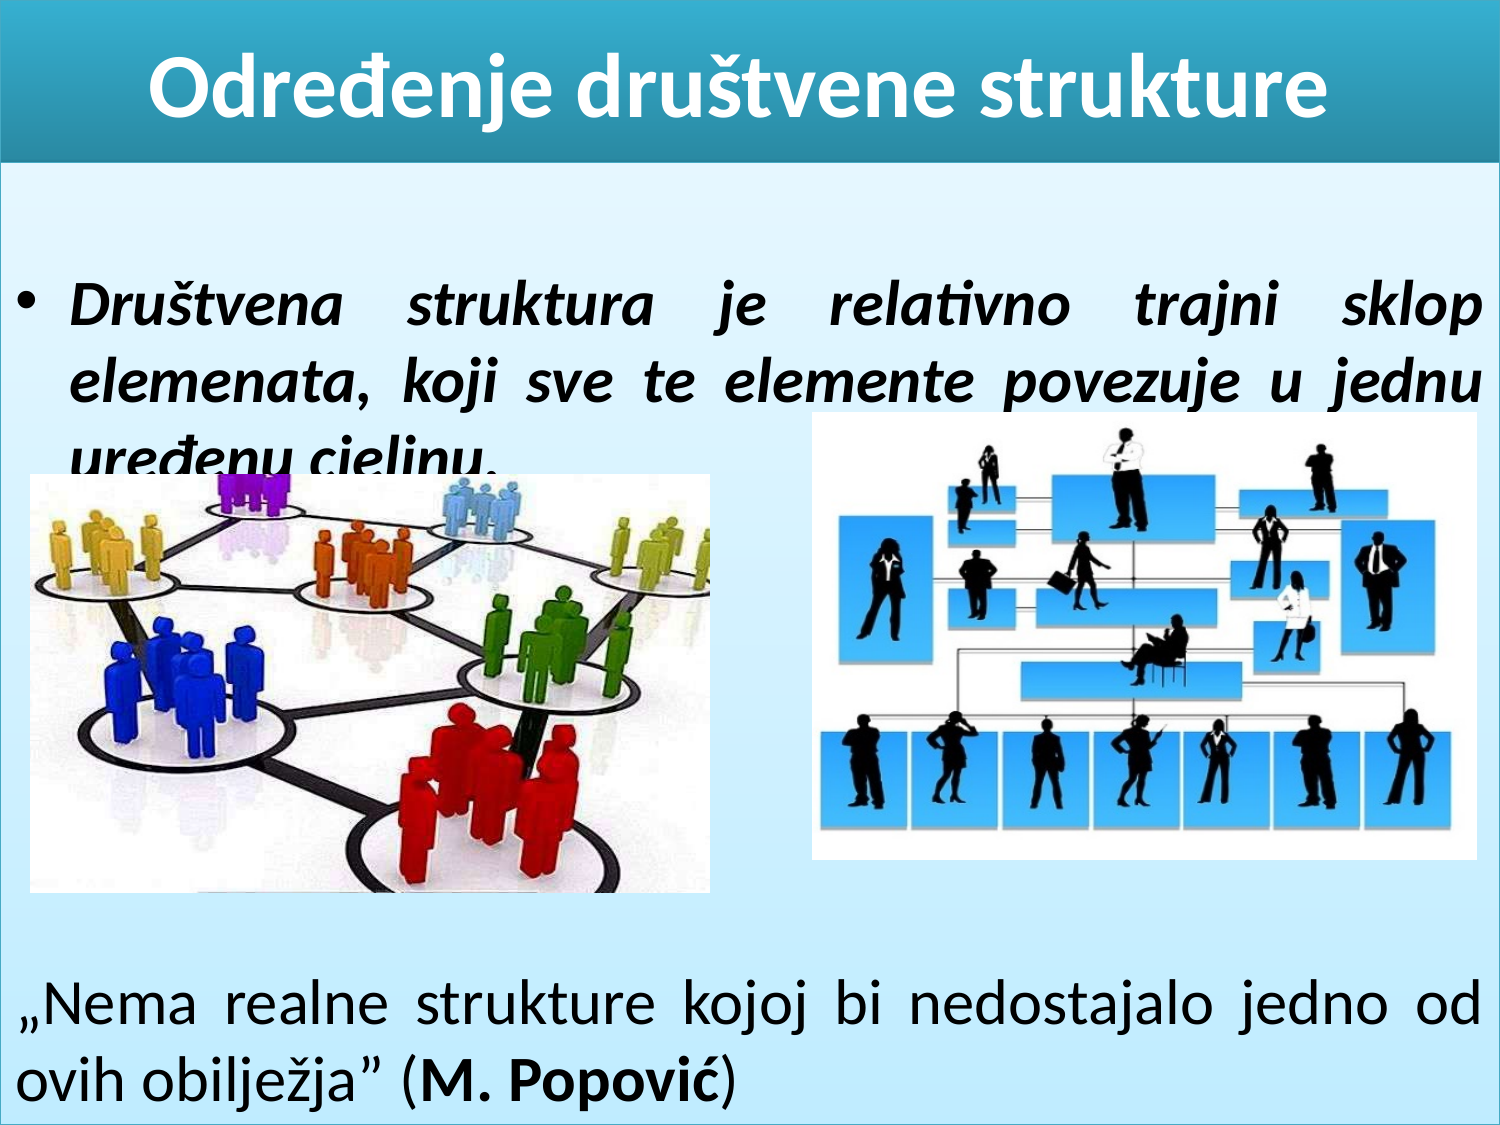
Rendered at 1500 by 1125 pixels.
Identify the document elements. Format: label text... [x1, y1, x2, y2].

title Određenje društvene strukture [0, 0, 1500, 162]
list Društvena struktura je relativno trajni sklop elemenata, koji sve te elemente povezuje u jednu uređenu cjelinu. „Nema realne strukture kojoj bi nedostajalo jedno od ovih obilježja” (M. Popović) [0, 162, 1500, 1125]
picture [30, 474, 710, 893]
picture [812, 412, 1477, 860]
